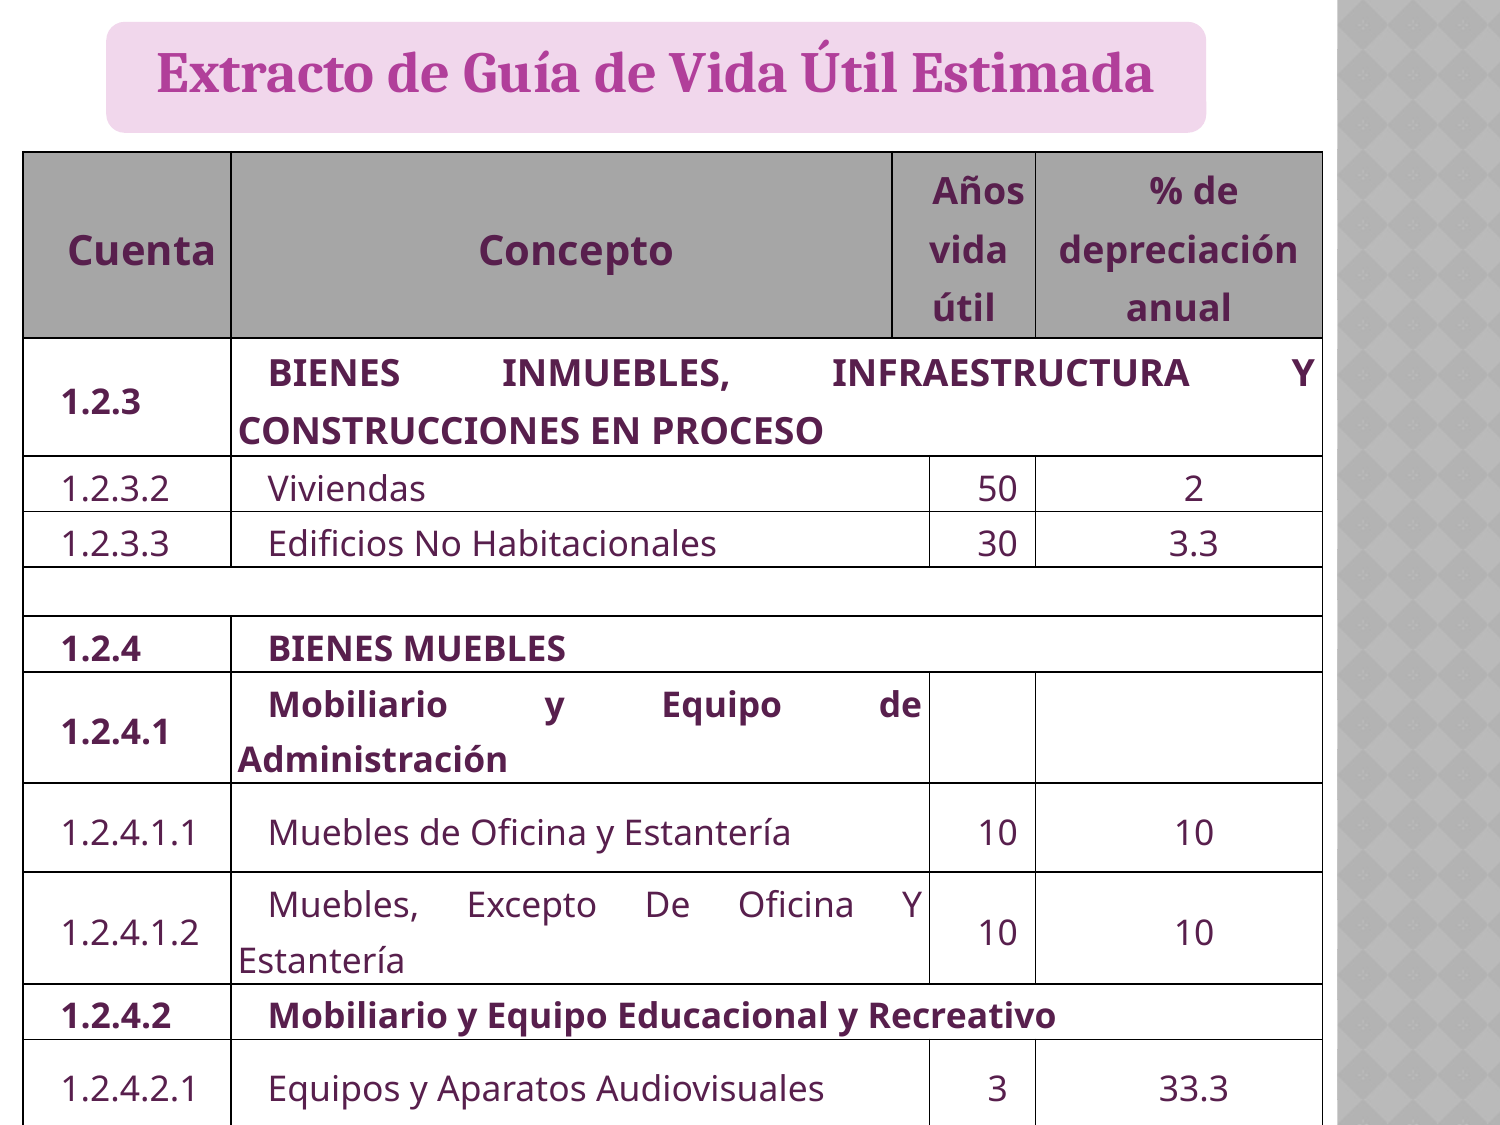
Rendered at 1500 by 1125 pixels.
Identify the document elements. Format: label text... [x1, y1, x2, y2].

table_cell 3 [930, 1040, 1035, 1125]
table_cell 10 [930, 873, 1035, 983]
table_cell 10 [1036, 873, 1322, 983]
table_cell 1.2.4.1.1 [24, 784, 230, 871]
table_cell 1.2.3.2 [24, 457, 230, 511]
table_cell Muebles, Excepto De Oficina Y Estantería [232, 873, 929, 983]
table_cell 1.2.3.3 [24, 512, 230, 566]
table_cell 30 [930, 512, 1035, 566]
table_header % de depreciación anual [1036, 153, 1322, 337]
table_cell BIENES INMUEBLES, INFRAESTRUCTURA Y CONSTRUCCIONES EN PROCESO [232, 339, 1322, 455]
table_cell Mobiliario y Equipo Educacional y Recreativo [232, 985, 1322, 1039]
table_cell Muebles de Oficina y Estantería [232, 784, 929, 871]
table_header Concepto [232, 153, 891, 337]
table_cell 1.2.4.1.2 [24, 873, 230, 983]
table_cell Equipos y Aparatos Audiovisuales [232, 1040, 929, 1125]
table_header Cuenta [24, 153, 230, 337]
table_cell [1036, 673, 1322, 782]
table_cell Edificios No Habitacionales [232, 512, 929, 566]
table_header Años vida útil [893, 153, 1035, 337]
text_box Extracto de Guía de Vida Útil Estimada [106, 21, 1207, 133]
table_cell 50 [930, 457, 1035, 511]
table_cell Mobiliario y Equipo de Administración [232, 673, 929, 782]
table_cell 10 [1036, 784, 1322, 871]
table_cell [930, 673, 1035, 782]
table_cell 2 [1036, 457, 1322, 511]
table_cell 1.2.3 [24, 339, 230, 455]
table_cell 10 [930, 784, 1035, 871]
table_cell 1.2.4.1 [24, 673, 230, 782]
table_cell BIENES MUEBLES [232, 617, 1322, 671]
table_cell 3.3 [1036, 512, 1322, 566]
table_cell 33.3 [1036, 1040, 1322, 1125]
table_cell [24, 568, 1322, 615]
table_cell Viviendas [232, 457, 929, 511]
table_cell 1.2.4.2 [24, 985, 230, 1039]
table_cell 1.2.4 [24, 617, 230, 671]
table_cell 1.2.4.2.1 [24, 1040, 230, 1125]
table_cell [1337, 0, 1500, 1125]
